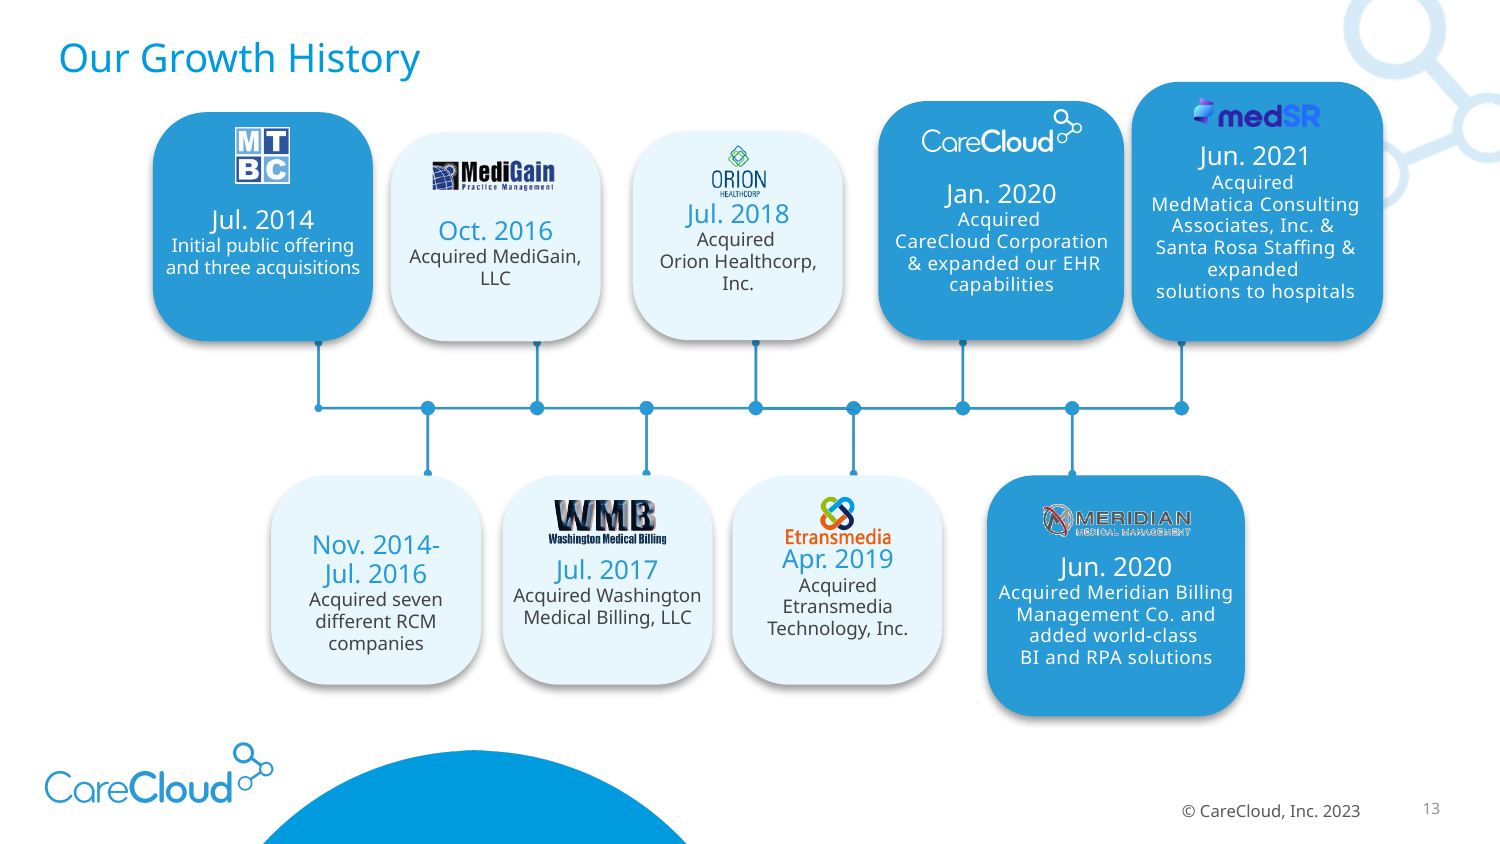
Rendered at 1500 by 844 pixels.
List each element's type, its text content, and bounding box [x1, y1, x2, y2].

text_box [638, 136, 839, 335]
picture [786, 496, 891, 548]
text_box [507, 480, 708, 680]
picture [492, 750, 763, 844]
text_box 12 [1117, 791, 1456, 837]
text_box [883, 106, 1120, 337]
picture [548, 499, 667, 547]
picture [41, 737, 458, 844]
picture [922, 109, 1082, 153]
title Our Growth History [50, 31, 1408, 98]
picture [421, 153, 570, 196]
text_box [295, 286, 1442, 622]
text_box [158, 117, 368, 336]
picture [1194, 98, 1321, 127]
picture [235, 127, 290, 184]
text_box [396, 137, 596, 336]
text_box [992, 480, 1240, 711]
picture [707, 143, 769, 206]
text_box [1137, 87, 1378, 338]
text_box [276, 480, 476, 680]
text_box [737, 480, 939, 680]
picture [1028, 493, 1194, 542]
